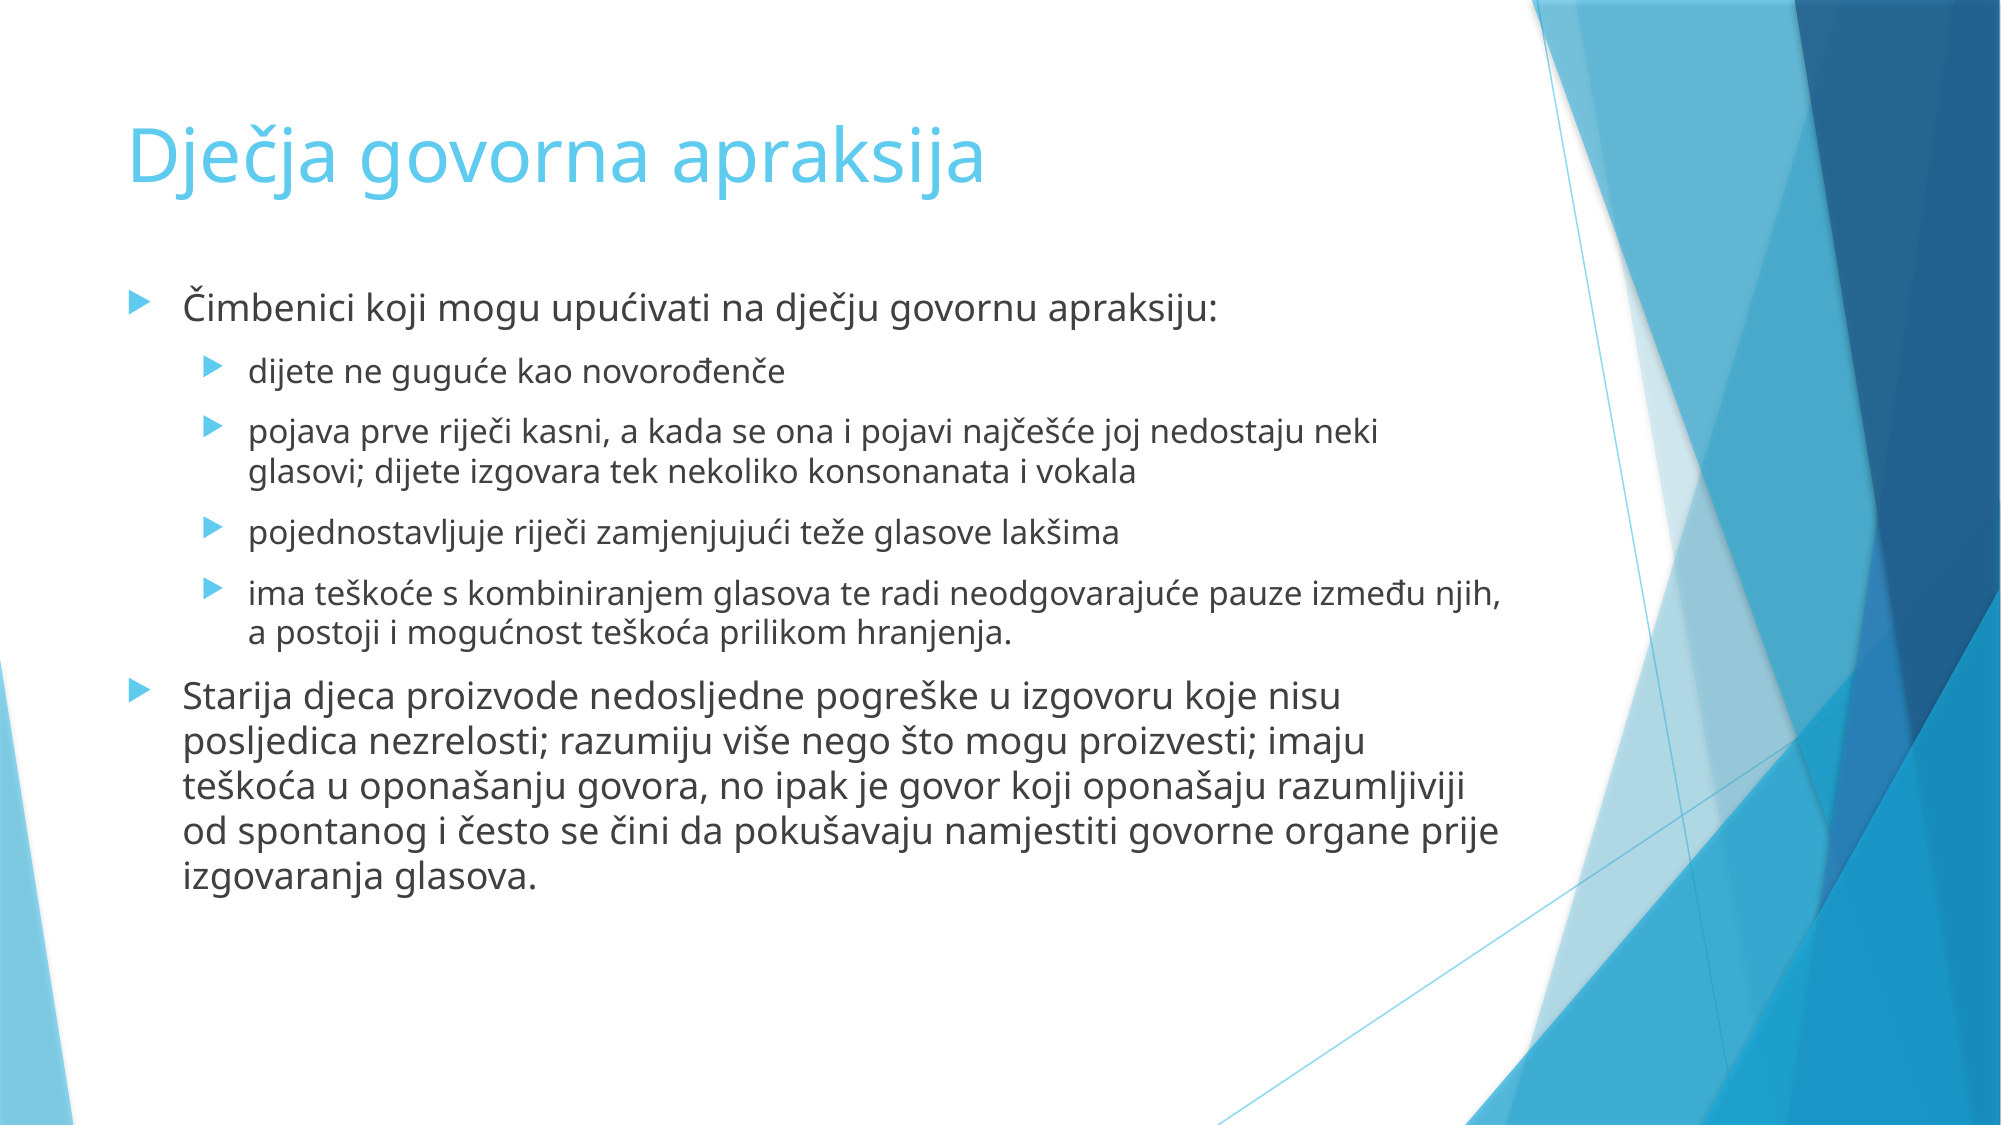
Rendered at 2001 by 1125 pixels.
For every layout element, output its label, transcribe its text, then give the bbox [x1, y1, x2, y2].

title Dječja govorna apraksija [111, 99, 1522, 276]
list Čimbenici koji mogu upućivati na dječju govornu apraksiju: dijete ne guguće kao novorođenče pojava prve riječi kasni, a kada se ona i pojavi najčešće joj nedostaju neki glasovi; dijete izgovara tek nekoliko konsonanata i vokala pojednostavljuje riječi zamjenjujući teže glasove lakšima ima teškoće s kombiniranjem glasova te radi neodgovarajuće pauze između njih, a postoji i mogućnost teškoća prilikom hranjenja. Starija djeca proizvode nedosljedne pogreške u izgovoru koje nisu posljedica nezrelosti; razumiju više nego što mogu proizvesti; imaju teškoća u oponašanju govora, no ipak je govor koji oponašaju razumljiviji od spontanog i često se čini da pokušavaju namjestiti govorne organe prije izgovaranja glasova. [111, 276, 1522, 913]
